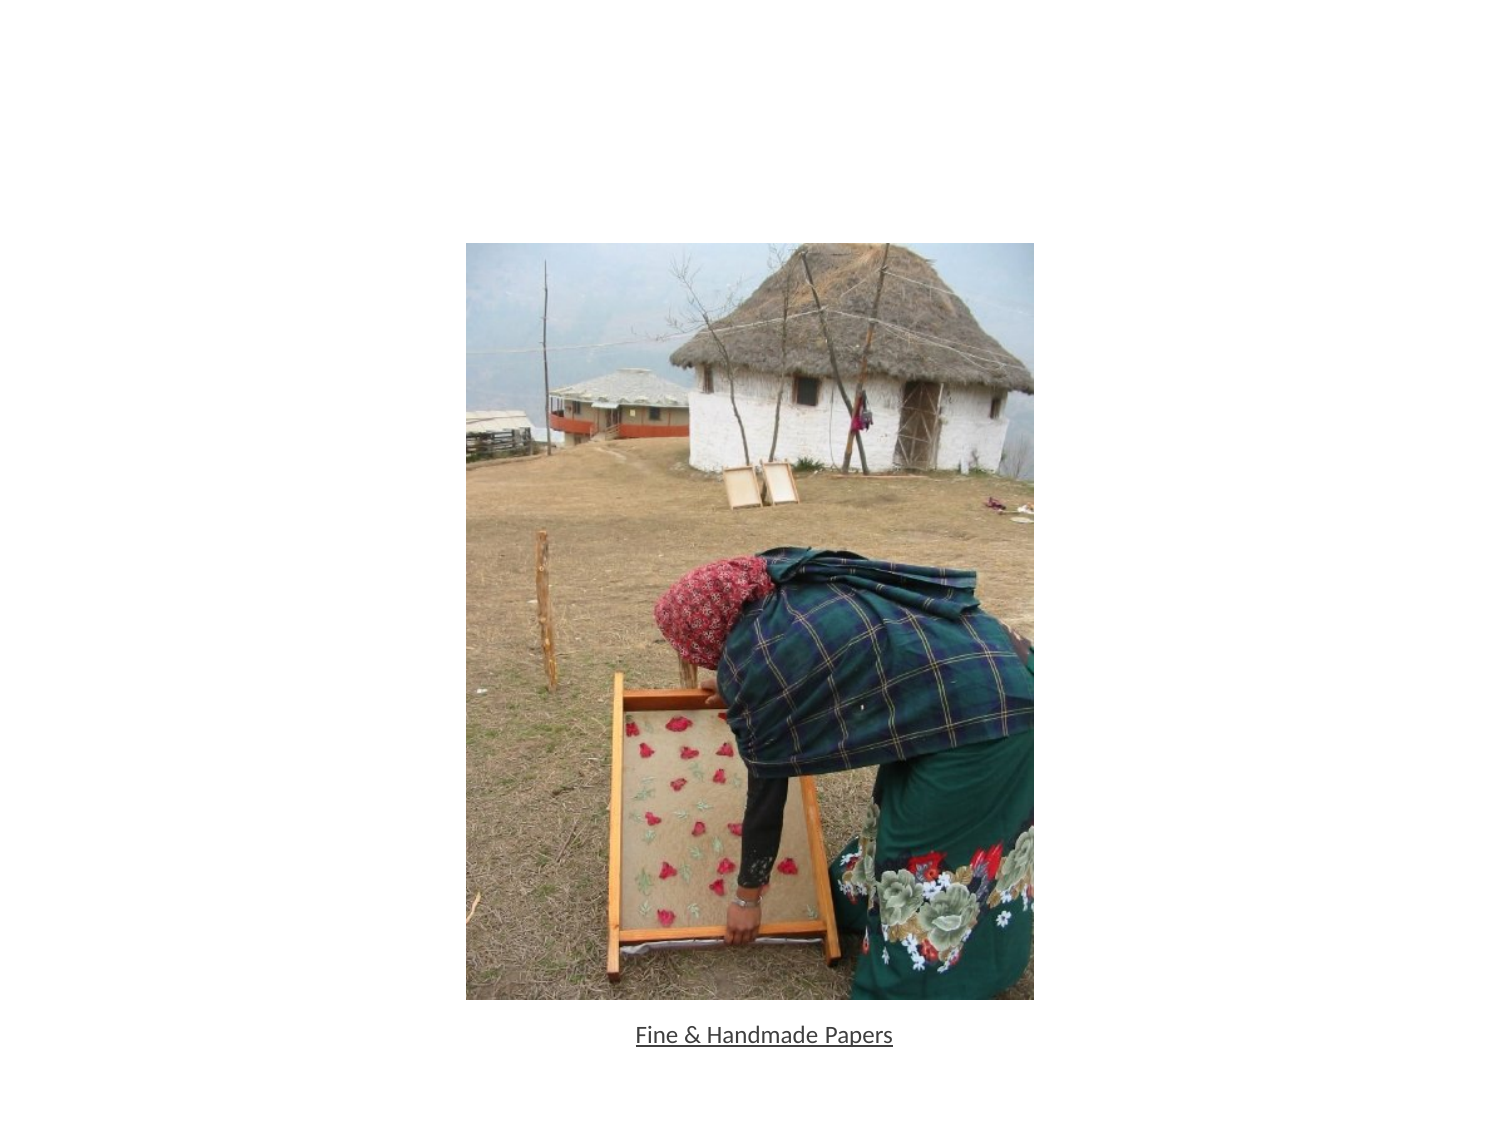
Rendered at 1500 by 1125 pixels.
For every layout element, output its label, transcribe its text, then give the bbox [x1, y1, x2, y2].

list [466, 243, 1034, 1000]
text_box Fine & Handmade Papers [620, 1011, 908, 1057]
